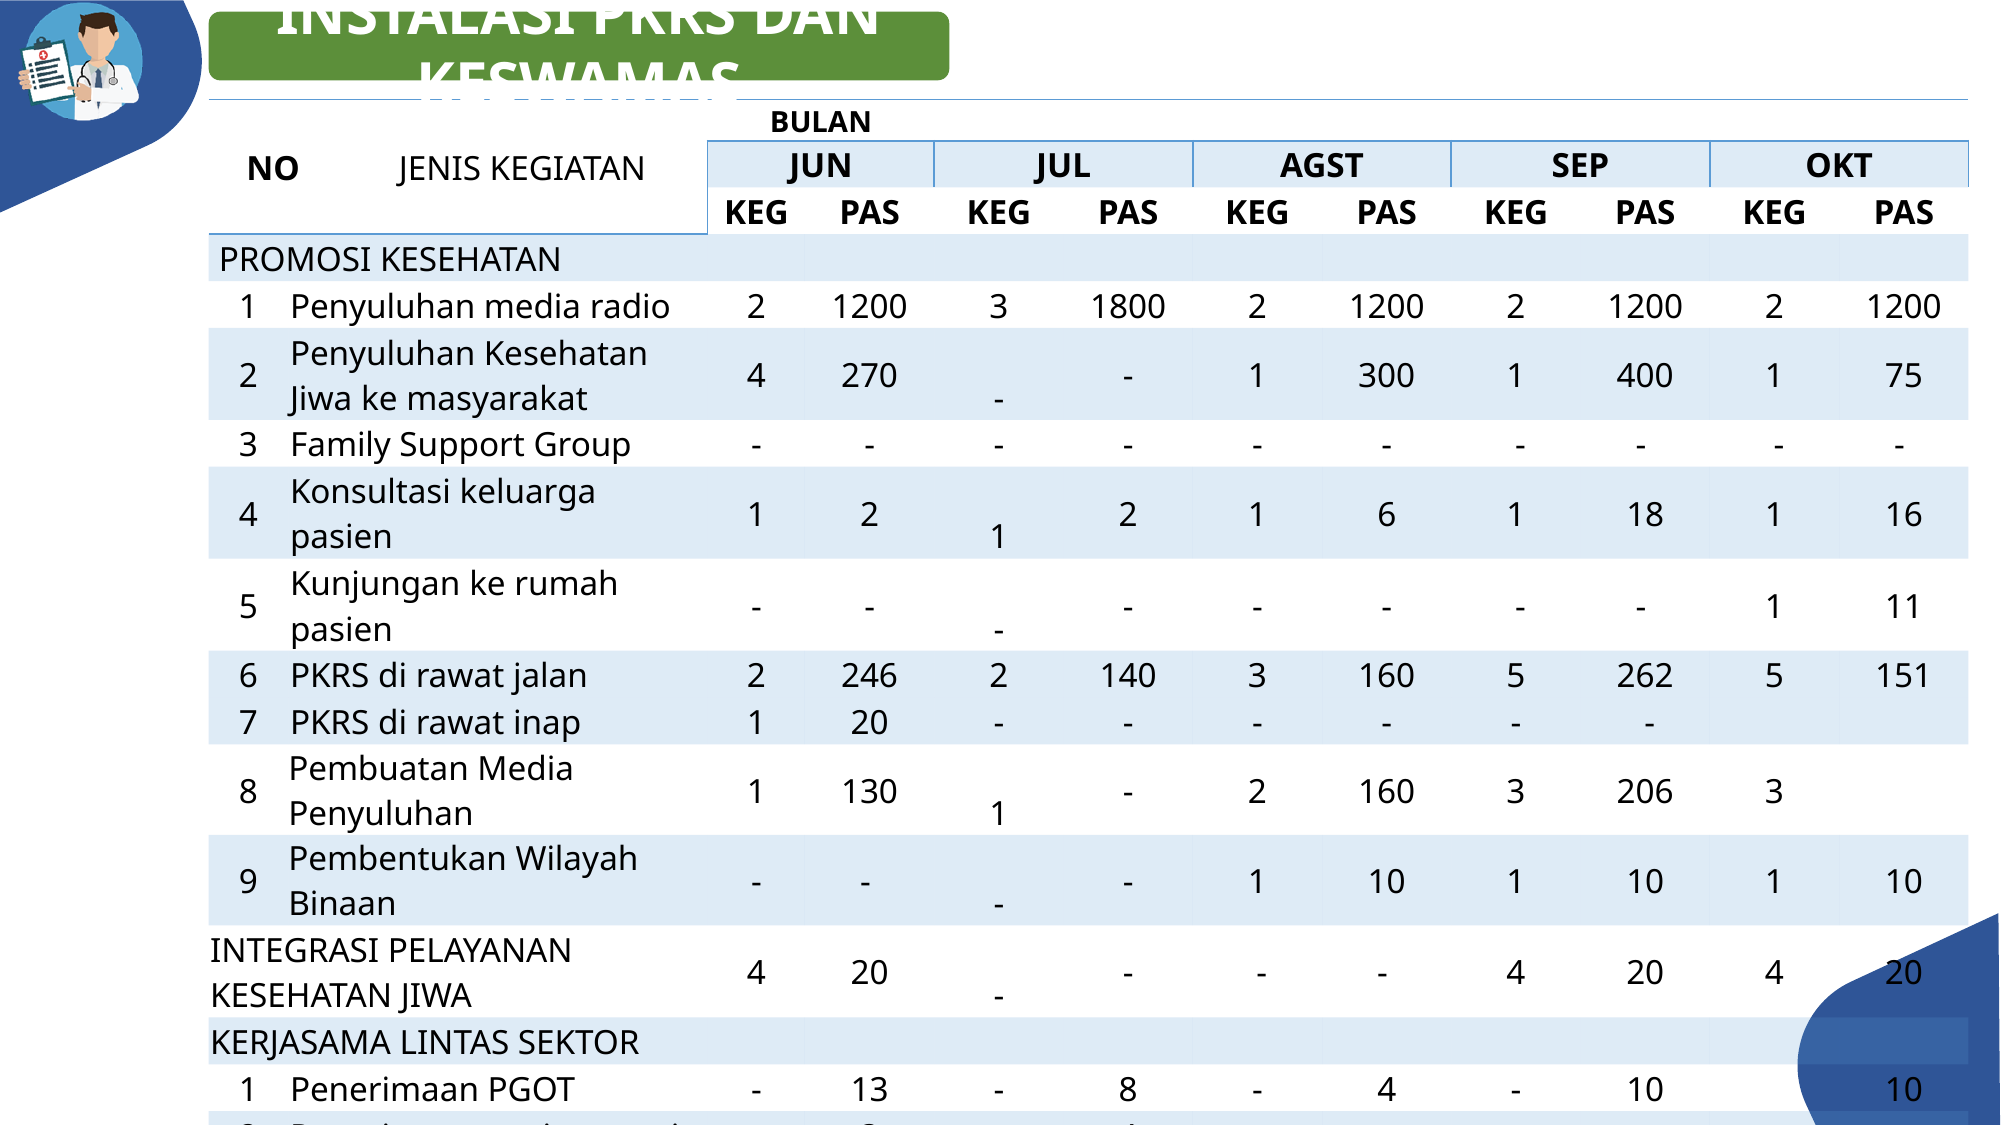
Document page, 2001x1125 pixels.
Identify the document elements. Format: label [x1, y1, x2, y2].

slide_number [1412, 1042, 1863, 1103]
text_box [207, 10, 951, 82]
table_cell [209, 142, 1968, 1125]
picture [0, 0, 160, 141]
table_header [209, 100, 1968, 233]
